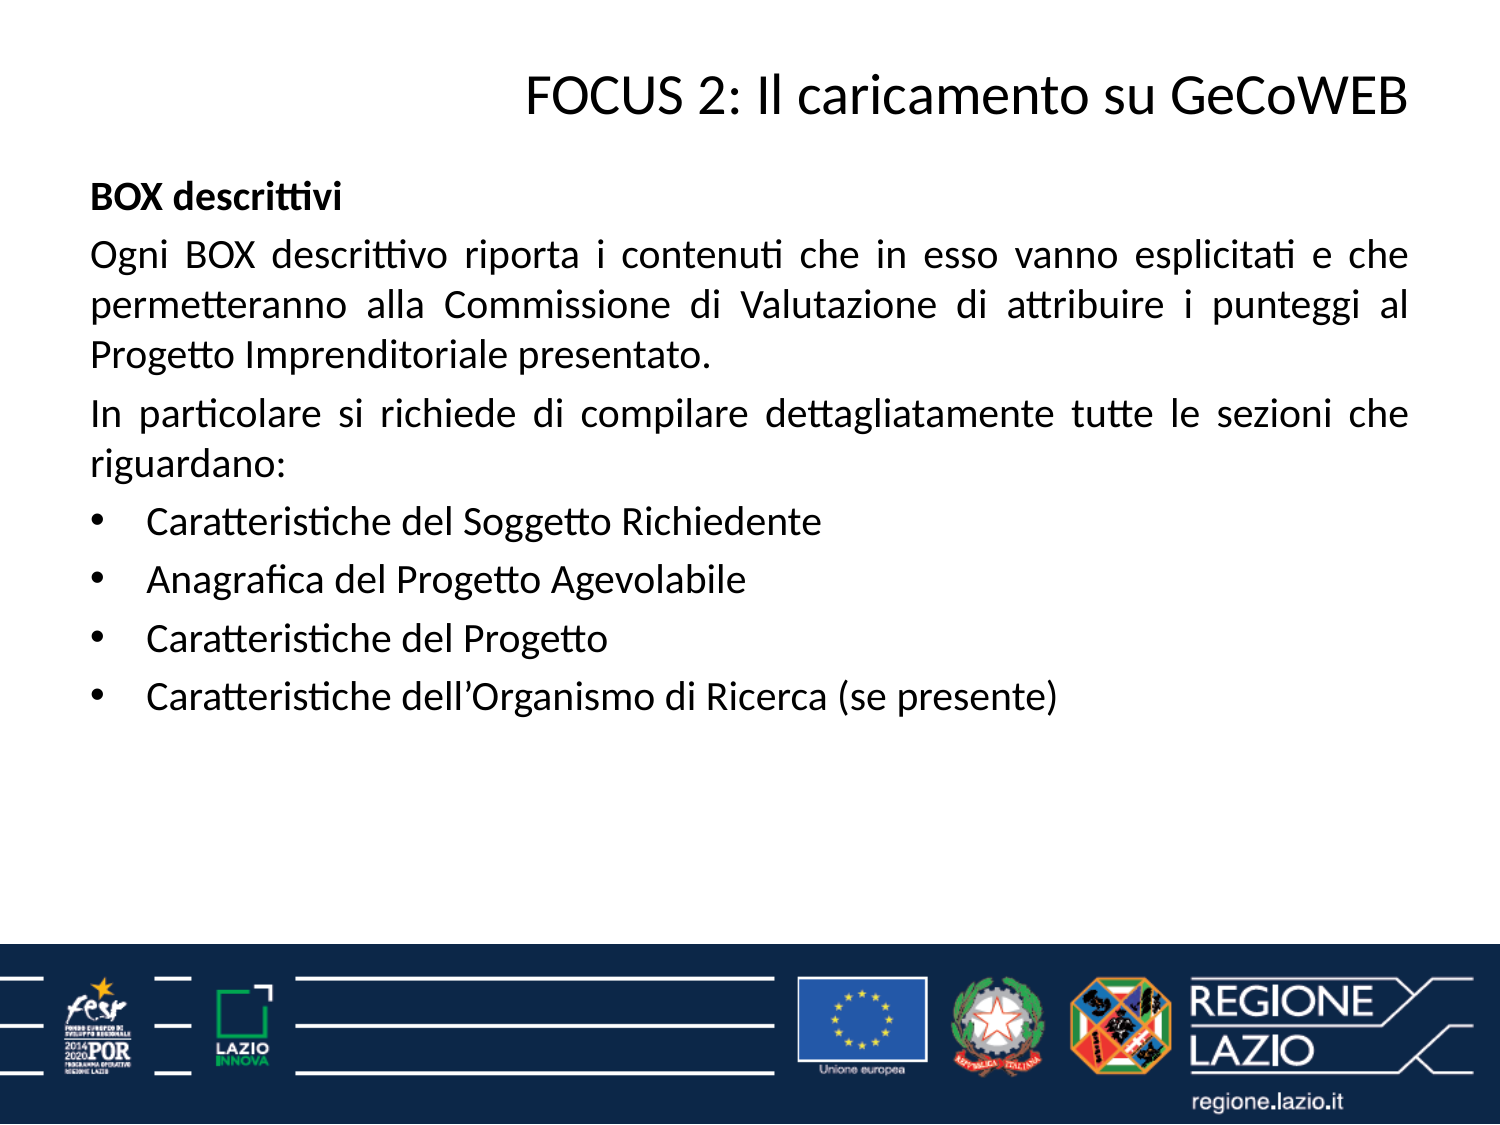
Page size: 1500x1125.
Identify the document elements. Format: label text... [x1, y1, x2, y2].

picture [0, 944, 1500, 1124]
list BOX descrittivi Ogni BOX descrittivo riporta i contenuti che in esso vanno esplicitati e che permetteranno alla Commissione di Valutazione di attribuire i punteggi al Progetto Imprenditoriale presentato. In particolare si richiede di compilare dettagliatamente tutte le sezioni che riguardano: Caratteristiche del Soggetto Richiedente Anagrafica del Progetto Agevolabile Caratteristiche del Progetto Caratteristiche dell’Organismo di Ricerca (se presente) [75, 160, 1425, 868]
title FOCUS 2: Il caricamento su GeCoWEB [75, 45, 1425, 139]
